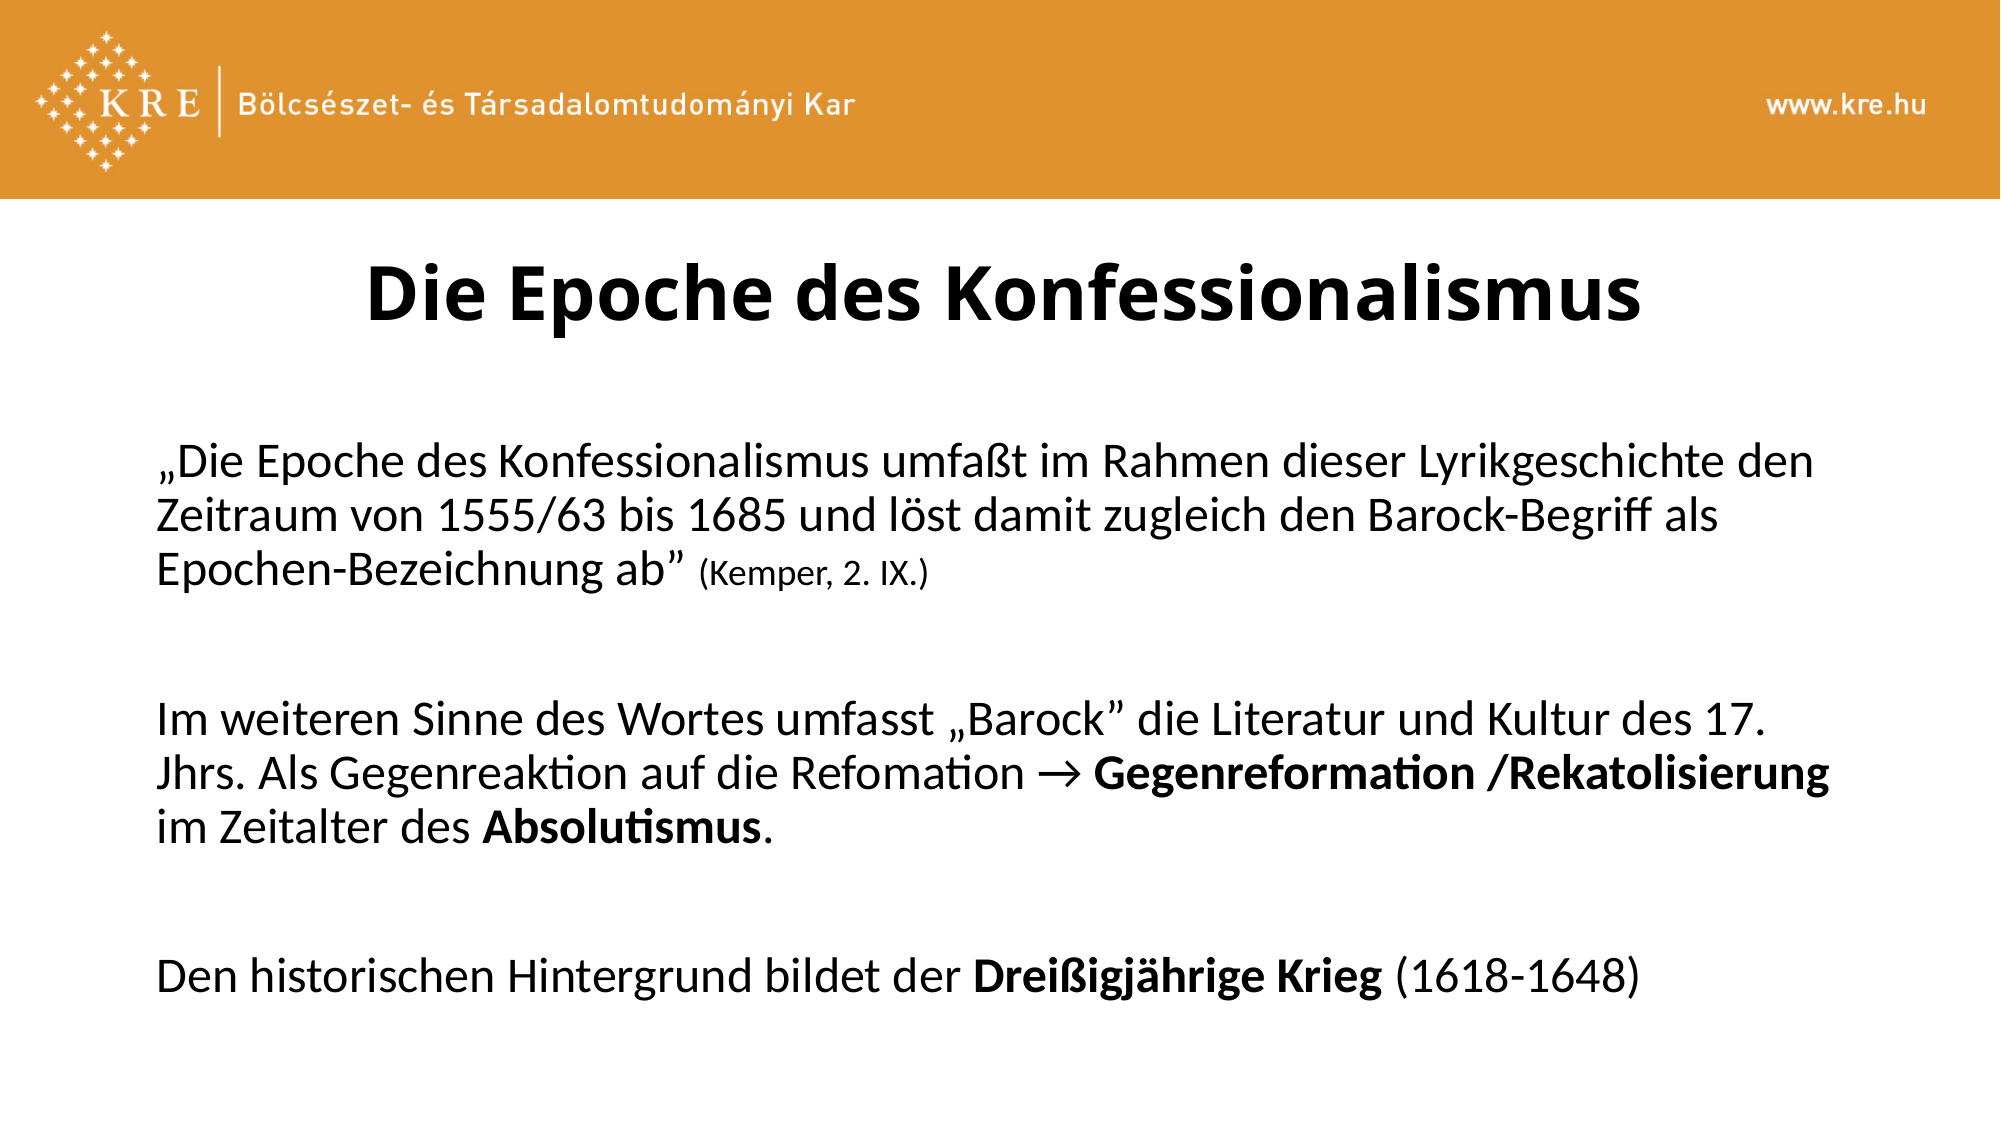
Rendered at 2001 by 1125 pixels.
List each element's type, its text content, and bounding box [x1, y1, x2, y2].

list „Die Epoche des Konfessionalismus umfaßt im Rahmen dieser Lyrikgeschichte den Zeitraum von 1555/63 bis 1685 und löst damit zugleich den Barock-Begriff als Epochen-Bezeichnung ab” (Kemper, 2. IX.) Im weiteren Sinne des Wortes umfasst „Barock” die Literatur und Kultur des 17. Jhrs. Als Gegenreaktion auf die Refomation → Gegenreformation /Rekatolisierung im Zeitalter des Absolutismus. Den historischen Hintergrund bildet der Dreißigjährige Krieg (1618-1648) [141, 426, 1867, 1125]
title Die Epoche des Konfessionalismus [141, 199, 1867, 405]
picture [0, 0, 2000, 199]
